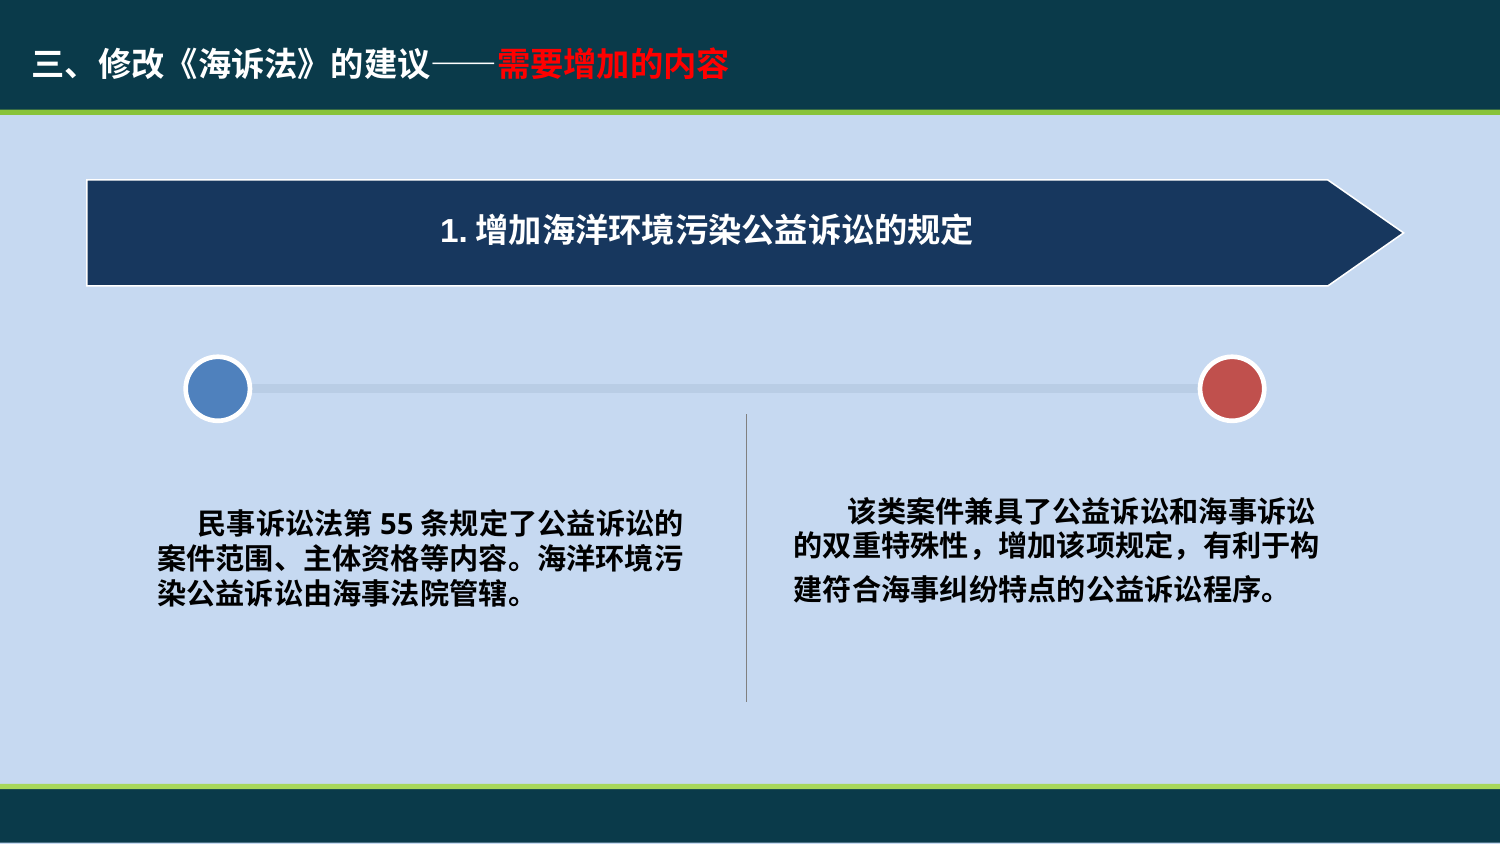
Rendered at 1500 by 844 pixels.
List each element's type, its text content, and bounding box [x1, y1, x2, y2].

text_box [184, 355, 252, 422]
text_box 三、修改《海诉法》的建议——需要增加的内容 [16, 35, 1023, 141]
text_box [1198, 355, 1266, 419]
text_box 1.增加海洋环境污染公益诉讼的规定 [86, 179, 1404, 286]
text_box 民事诉讼法第55条规定了公益诉讼的案件范围、主体资格等内容。海洋环境污染公益诉讼由海事法院管辖。 [142, 427, 702, 688]
text_box 该类案件兼具了公益诉讼和海事诉讼的双重特殊性，增加该项规定，有利于构建符合海事纠纷特点的公益诉讼程序。 [778, 419, 1338, 681]
